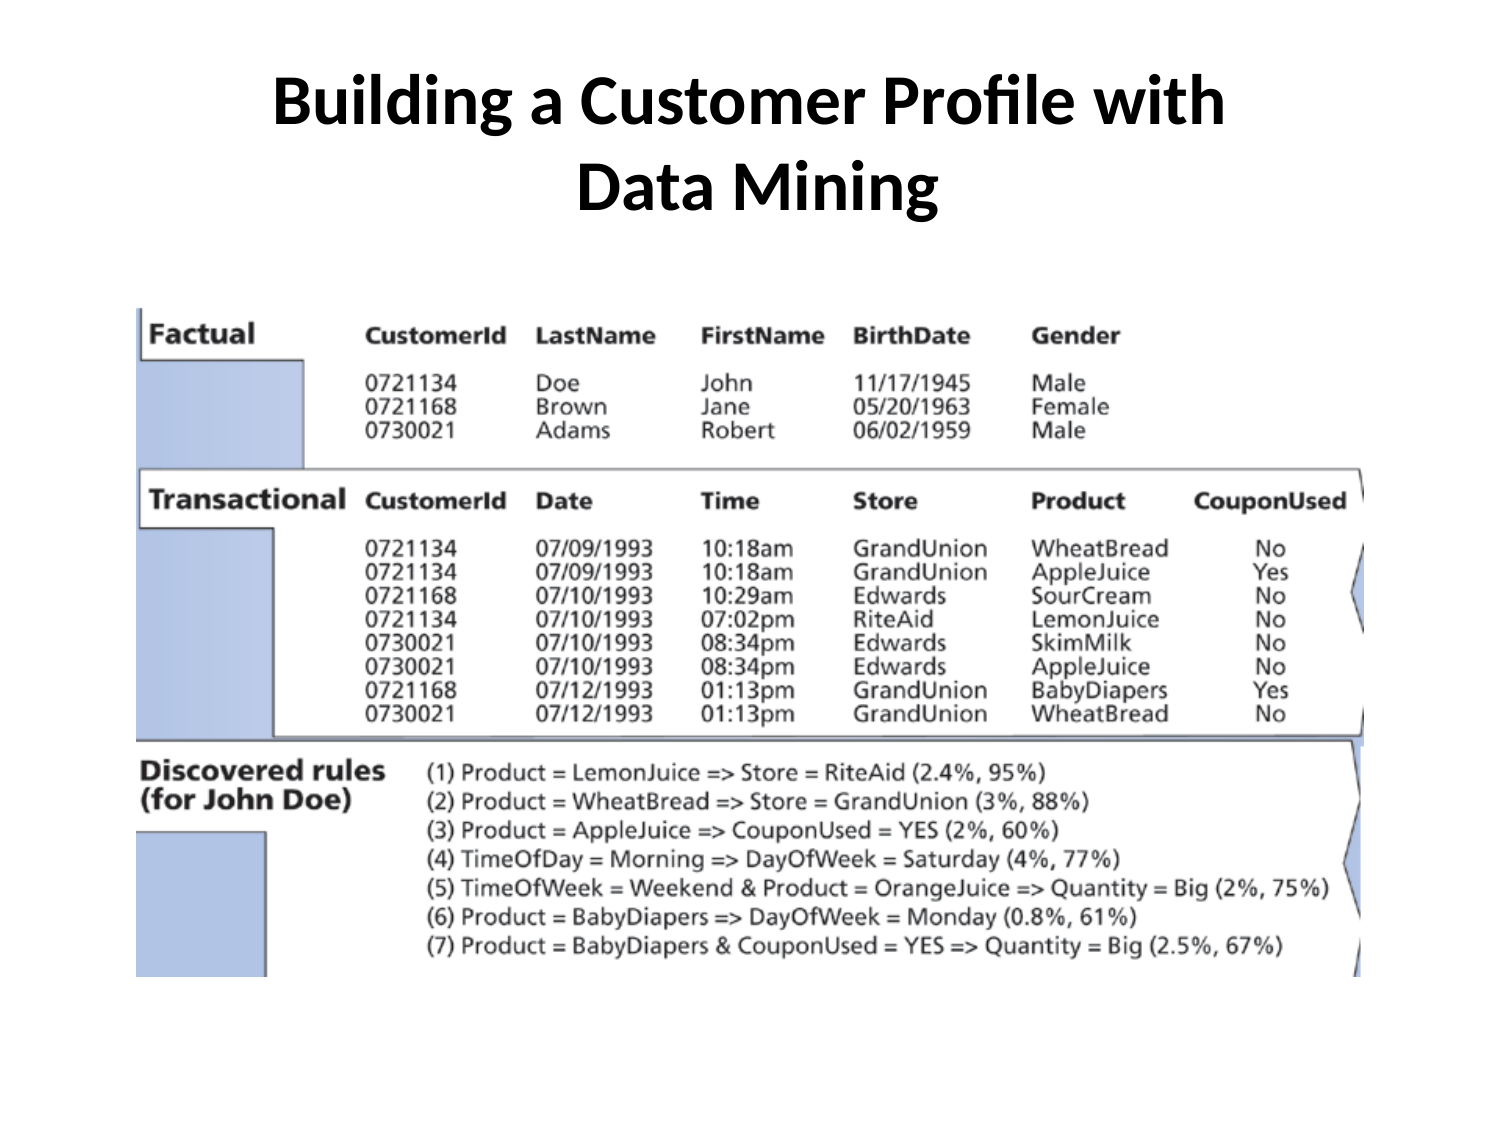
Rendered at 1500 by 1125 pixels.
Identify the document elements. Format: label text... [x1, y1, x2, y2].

picture [136, 299, 1364, 977]
title Building a Customer Profile with Data Mining [75, 45, 1425, 233]
